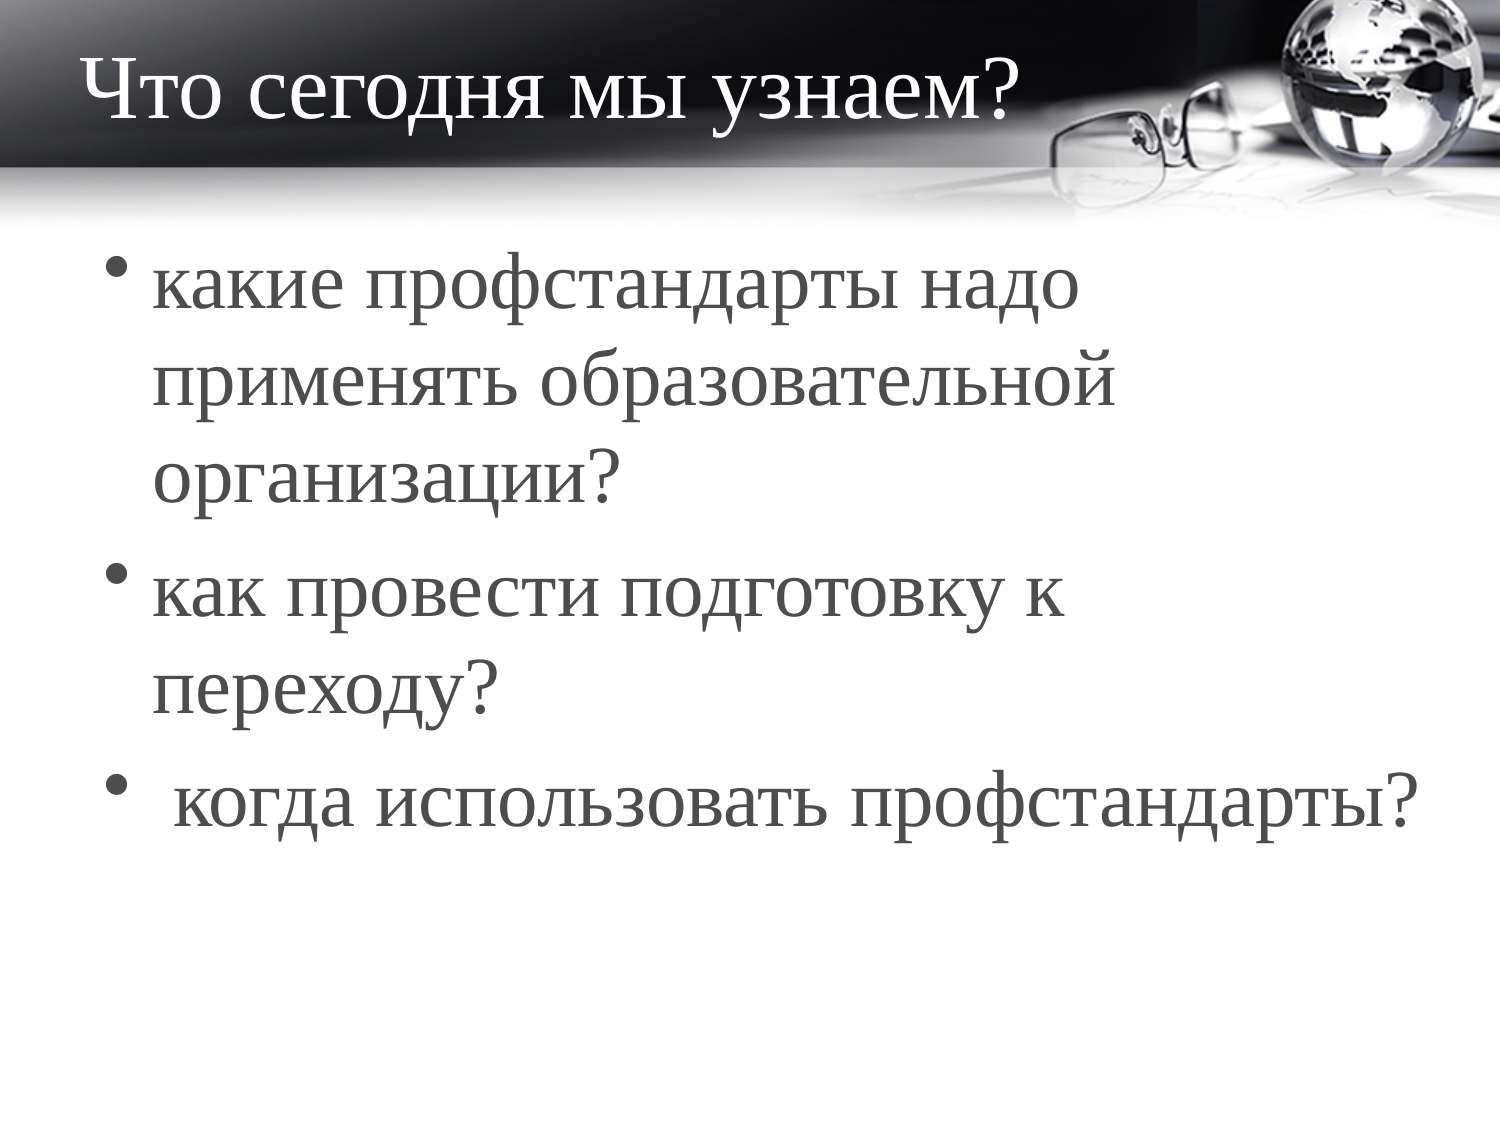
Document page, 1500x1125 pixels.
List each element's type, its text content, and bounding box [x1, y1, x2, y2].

text_box Что сегодня мы узнаем? [64, 19, 1058, 144]
list какие профстандарты надо применять образовательной организации? как провести подготовку к переходу? когда использовать профстандарты? [88, 219, 1448, 1071]
picture [0, 0, 1500, 1125]
